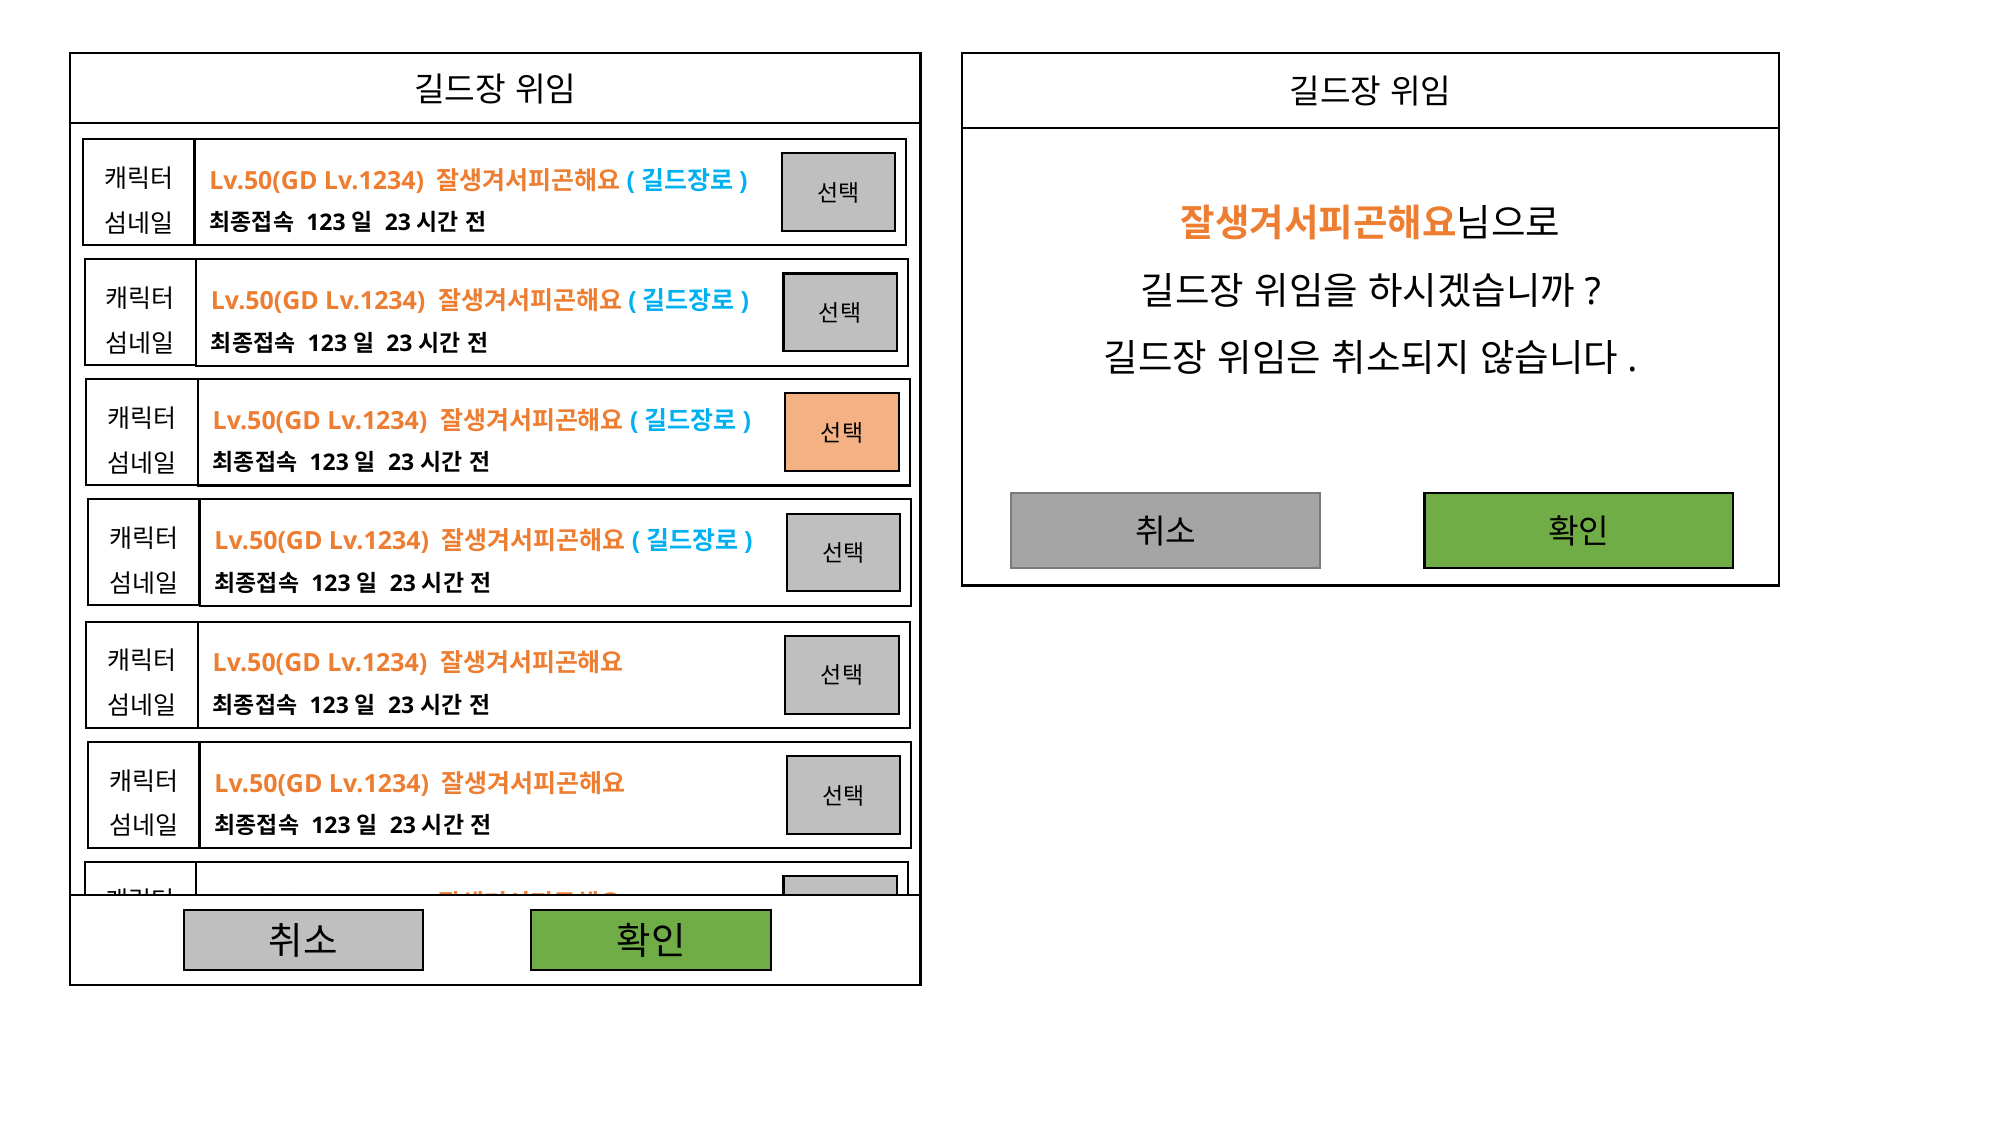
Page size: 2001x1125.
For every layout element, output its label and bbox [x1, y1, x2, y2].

text_box [961, 53, 1780, 586]
text_box [70, 53, 921, 985]
